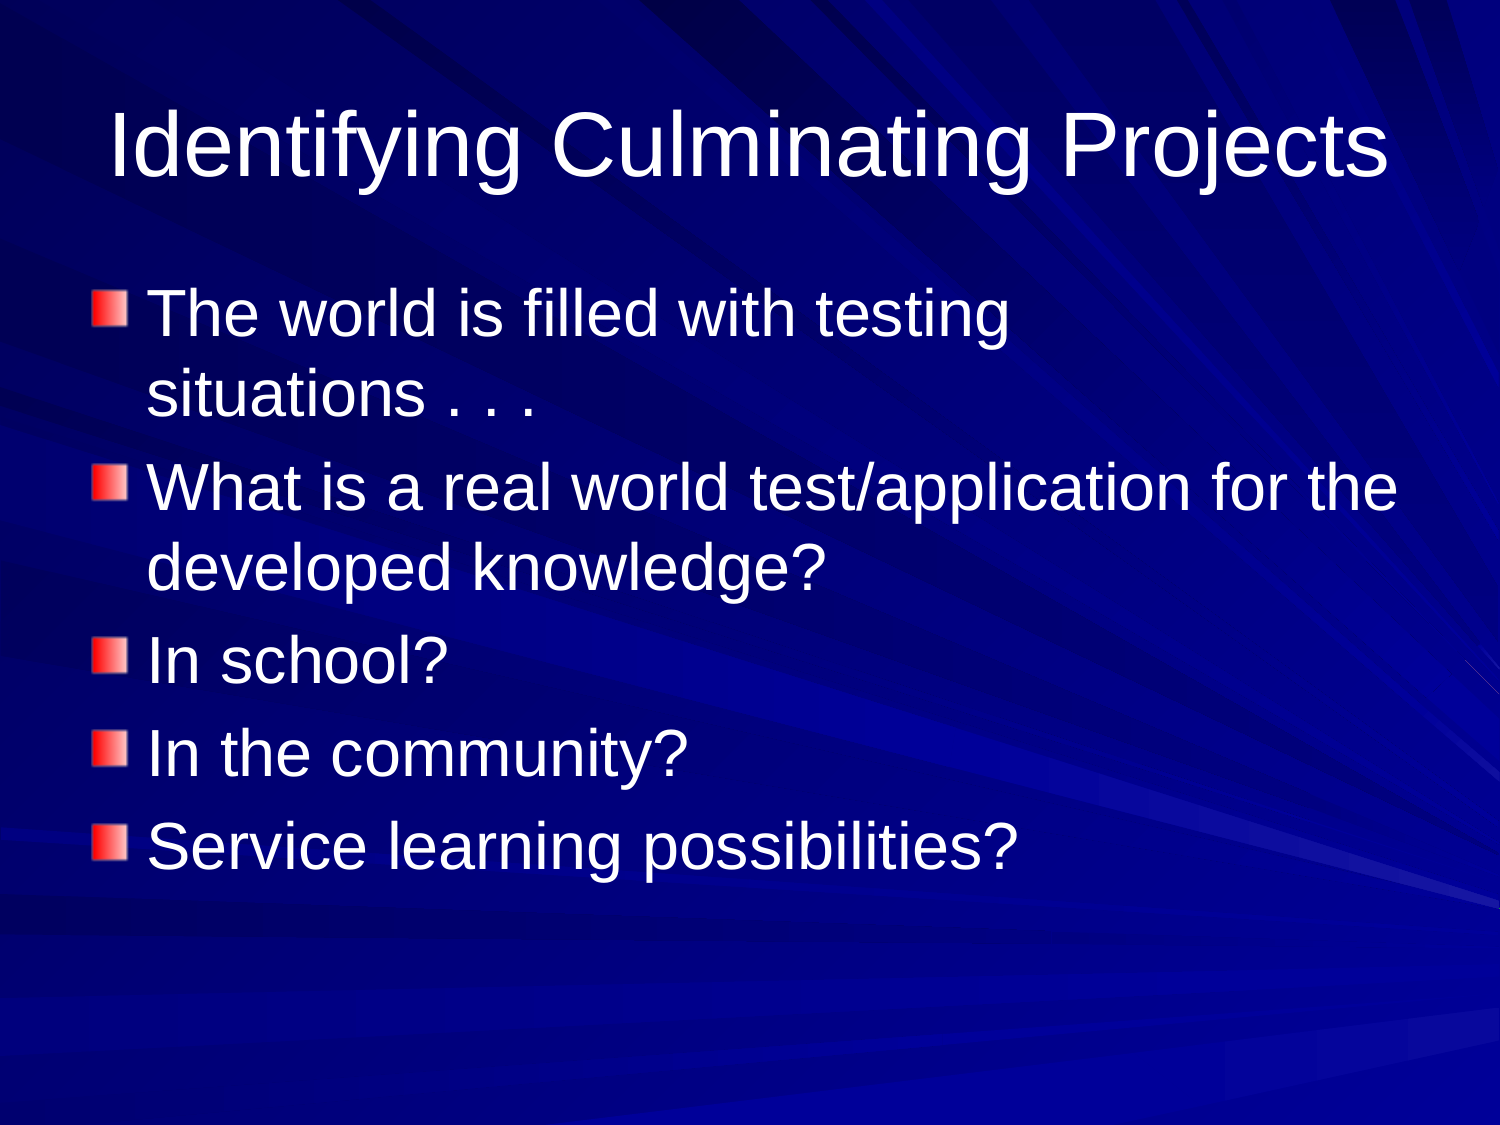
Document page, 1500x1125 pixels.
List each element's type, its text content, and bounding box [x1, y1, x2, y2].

picture [90, 462, 132, 505]
picture [90, 728, 132, 771]
picture [90, 822, 132, 865]
picture [90, 635, 132, 678]
list The world is filled with testing situations . . . What is a real world test/application for the developed knowledge? In school? In the community? Service learning possibilities? [74, 262, 1426, 1006]
picture [90, 288, 132, 331]
title Identifying Culminating Projects [74, 45, 1426, 234]
